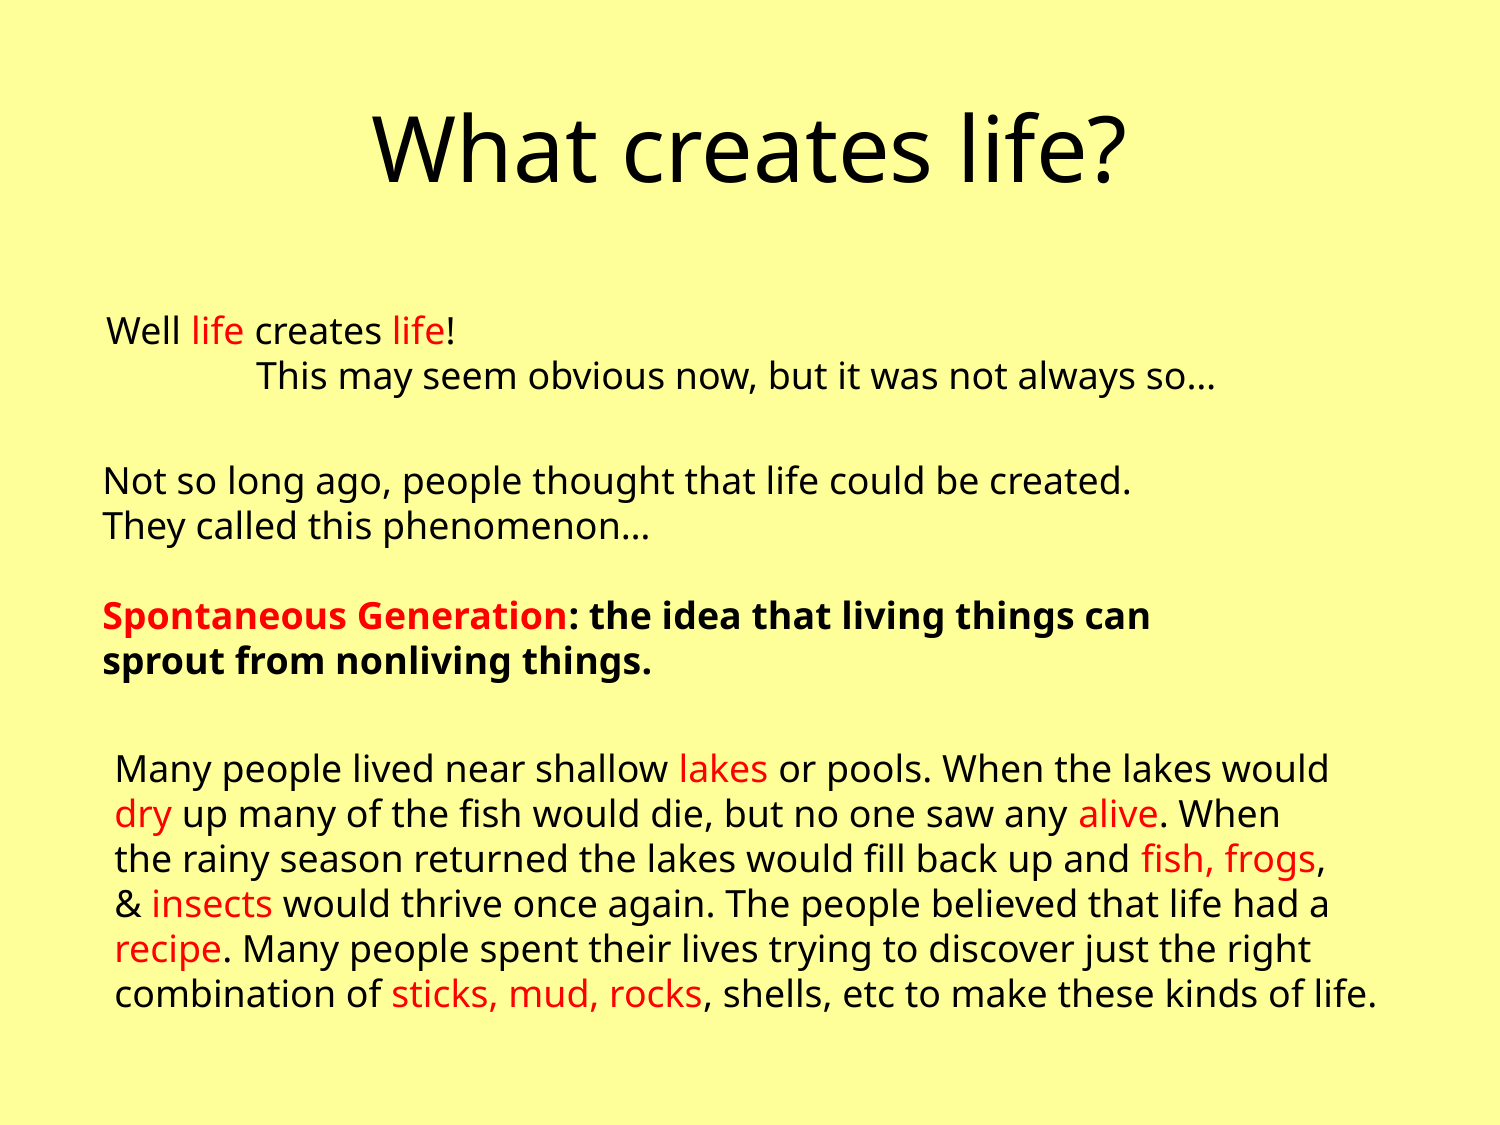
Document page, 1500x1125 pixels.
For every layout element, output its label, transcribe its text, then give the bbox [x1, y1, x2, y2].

text_box Many people lived near shallow lakes or pools. When the lakes would dry up many of the fish would die, but no one saw any alive. When the rainy season returned the lakes would fill back up and fish, frogs, & insects would thrive once again. The people believed that life had a recipe. Many people spent their lives trying to discover just the right combination of sticks, mud, rocks, shells, etc to make these kinds of life. [99, 737, 1403, 1023]
title What creates life? [112, 24, 1388, 267]
text_box Not so long ago, people thought that life could be created. They called this phenomenon… Spontaneous Generation: the idea that living things can sprout from nonliving things. [87, 449, 1188, 690]
text_box Well life creates life! This may seem obvious now, but it was not always so… [91, 299, 1242, 405]
